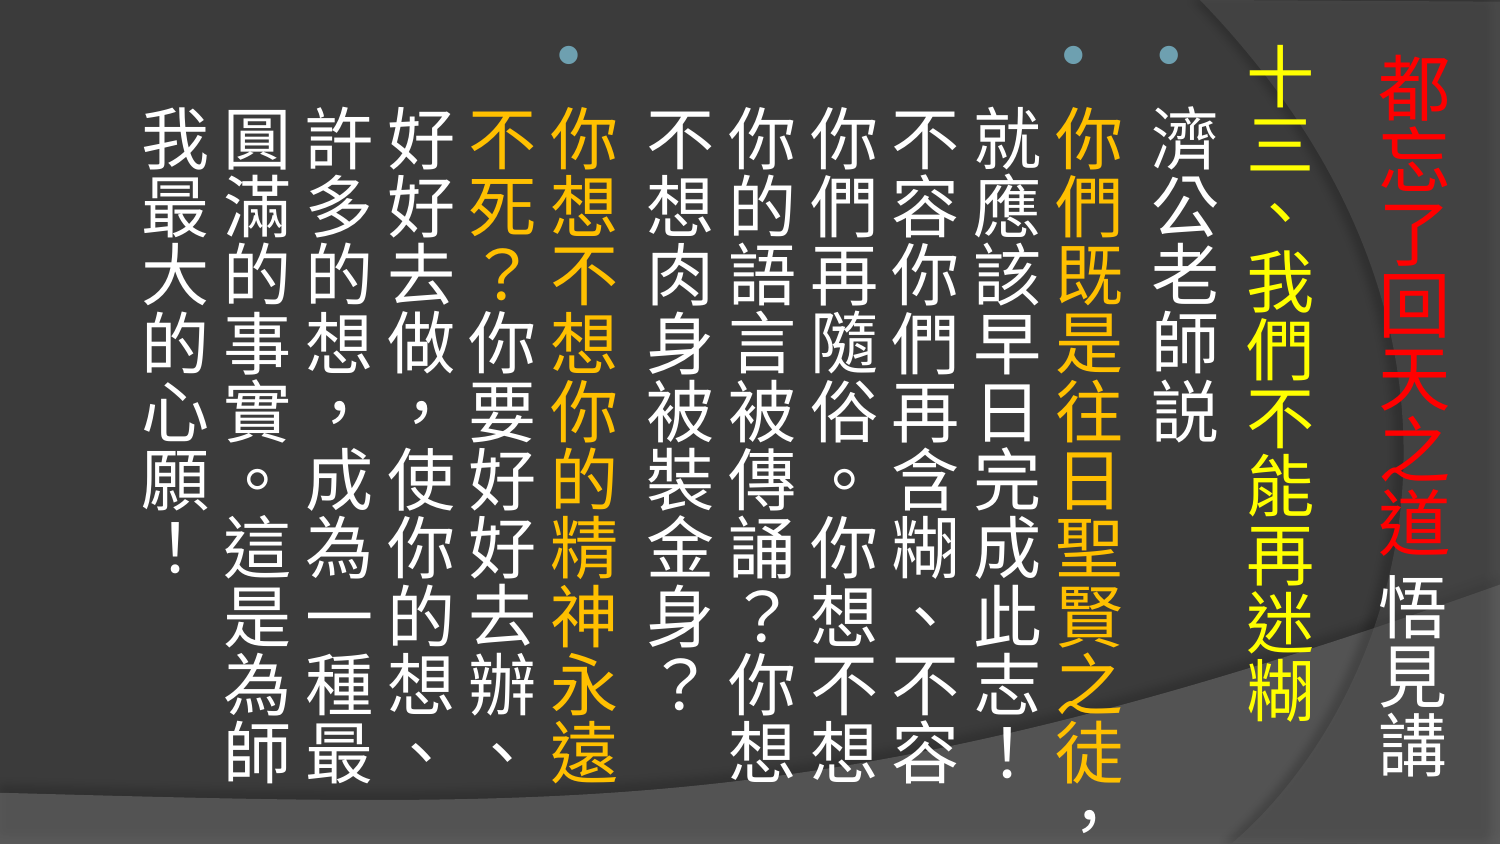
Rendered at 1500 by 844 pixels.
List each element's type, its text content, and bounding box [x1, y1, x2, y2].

list 十三、我們不能再迷糊 濟公老師説 你們既是往日聖賢之徒，就應該早日完成此志！不容你們再含糊、不容你們再隨俗。你想不想你的語言被傳誦？你想不想肉身被裝金身？ 你想不想你的精神永遠不死？你要好好去辦、好好去做，使你的想、許多的想，成為一種最圓滿的事實。這是為師我最大的心願！ [29, 21, 1353, 825]
title 都忘了回天之道 悟見講 [1352, 20, 1473, 812]
